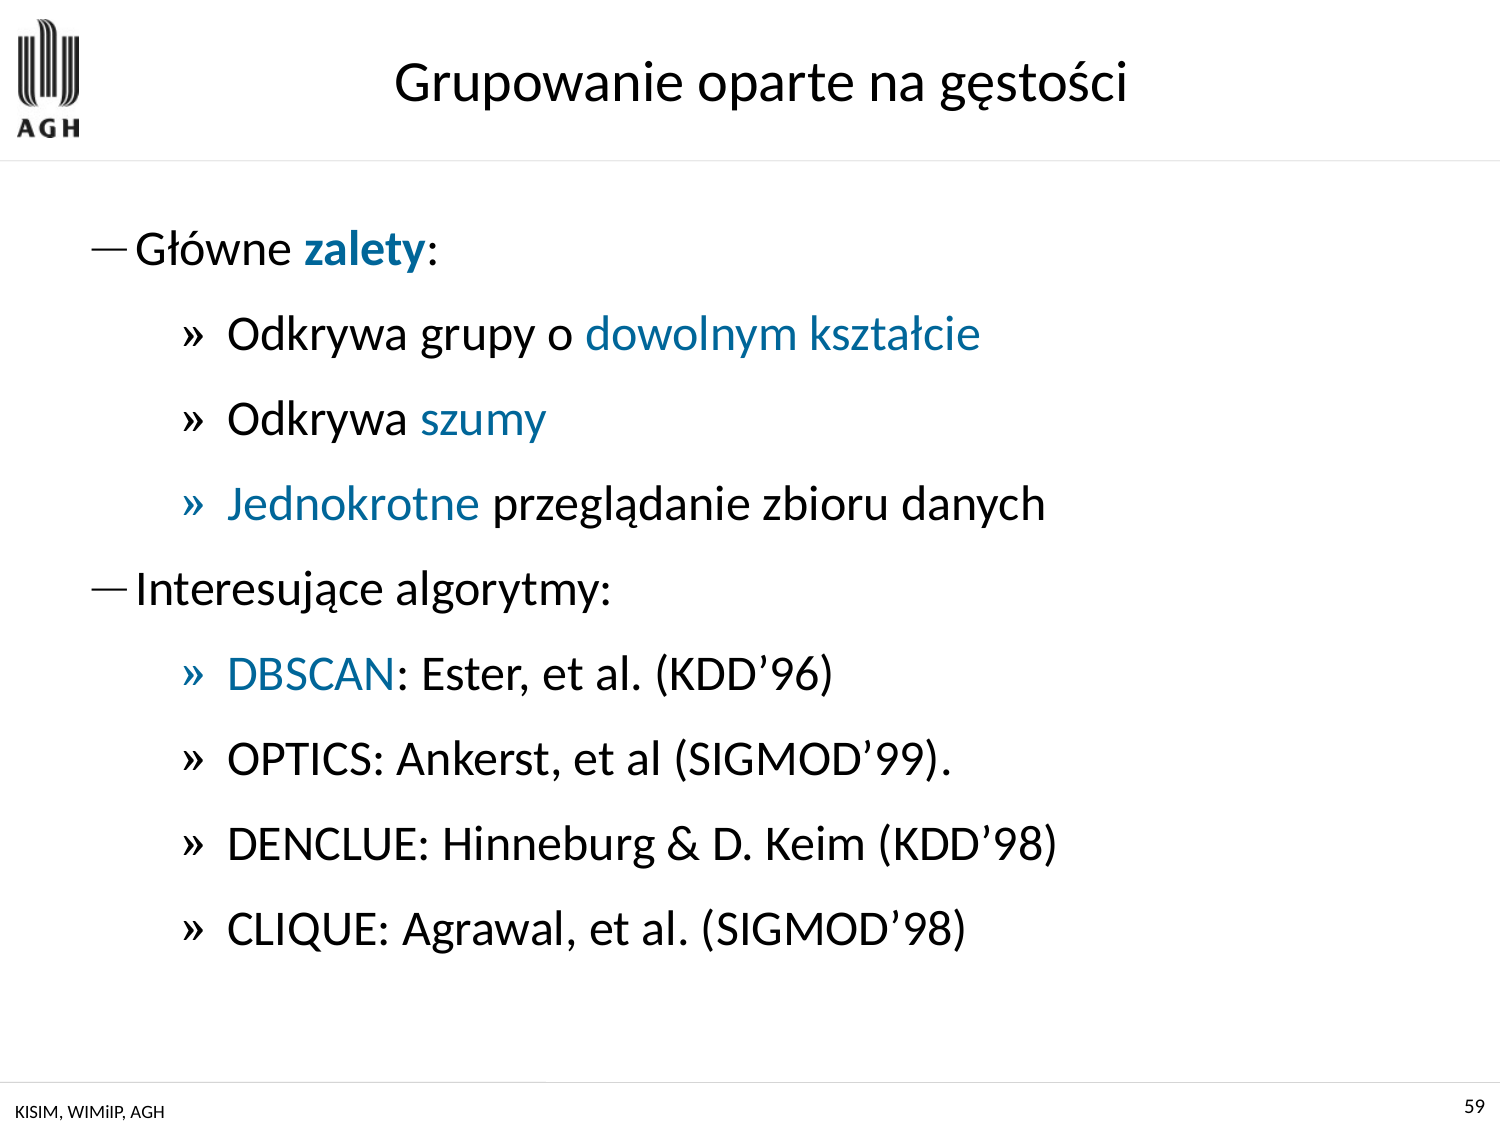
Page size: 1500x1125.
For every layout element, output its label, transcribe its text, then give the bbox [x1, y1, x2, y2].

picture [17, 19, 79, 138]
list Główne zalety: Odkrywa grupy o dowolnym kształcie Odkrywa szumy Jednokrotne przeglądanie zbioru danych Interesujące algorytmy: DBSCAN: Ester, et al. (KDD’96) OPTICS: Ankerst, et al (SIGMOD’99). DENCLUE: Hinneburg & D. Keim (KDD’98) CLIQUE: Agrawal, et al. (SIGMOD’98) [76, 207, 1428, 1048]
footer KISIM, WIMiIP, AGH [0, 1092, 475, 1125]
title Grupowanie oparte na gęstości [147, 30, 1377, 126]
